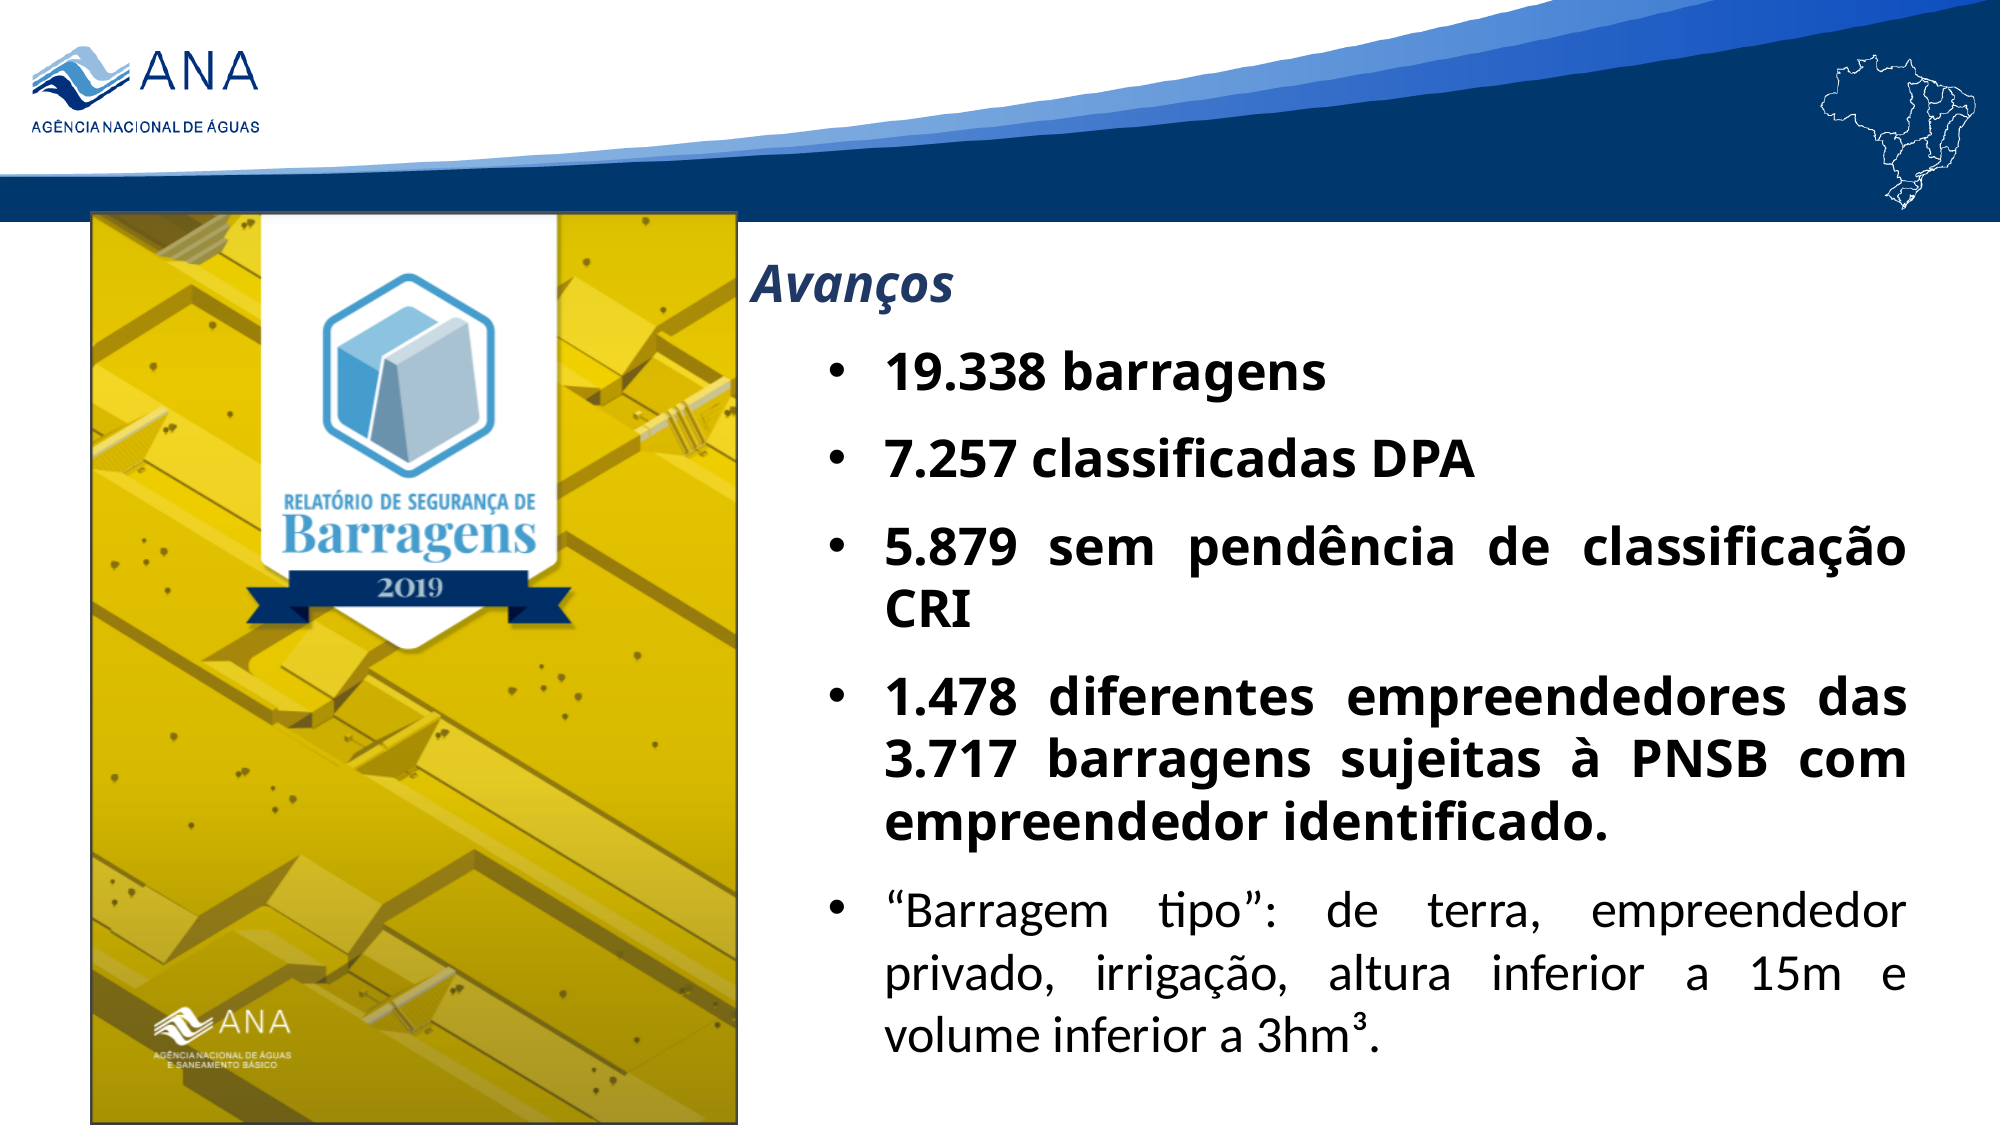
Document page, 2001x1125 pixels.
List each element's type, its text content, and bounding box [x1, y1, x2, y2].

text_box Avanços 19.338 barragens 7.257 classificadas DPA 5.879 sem pendência de classificação CRI 1.478 diferentes empreendedores das 3.717 barragens sujeitas à PNSB com empreendedor identificado. “Barragem tipo”: de terra, empreendedor privado, irrigação, altura inferior a 15m e volume inferior a 3hm³. [738, 243, 1924, 1071]
picture [0, 0, 2000, 1125]
